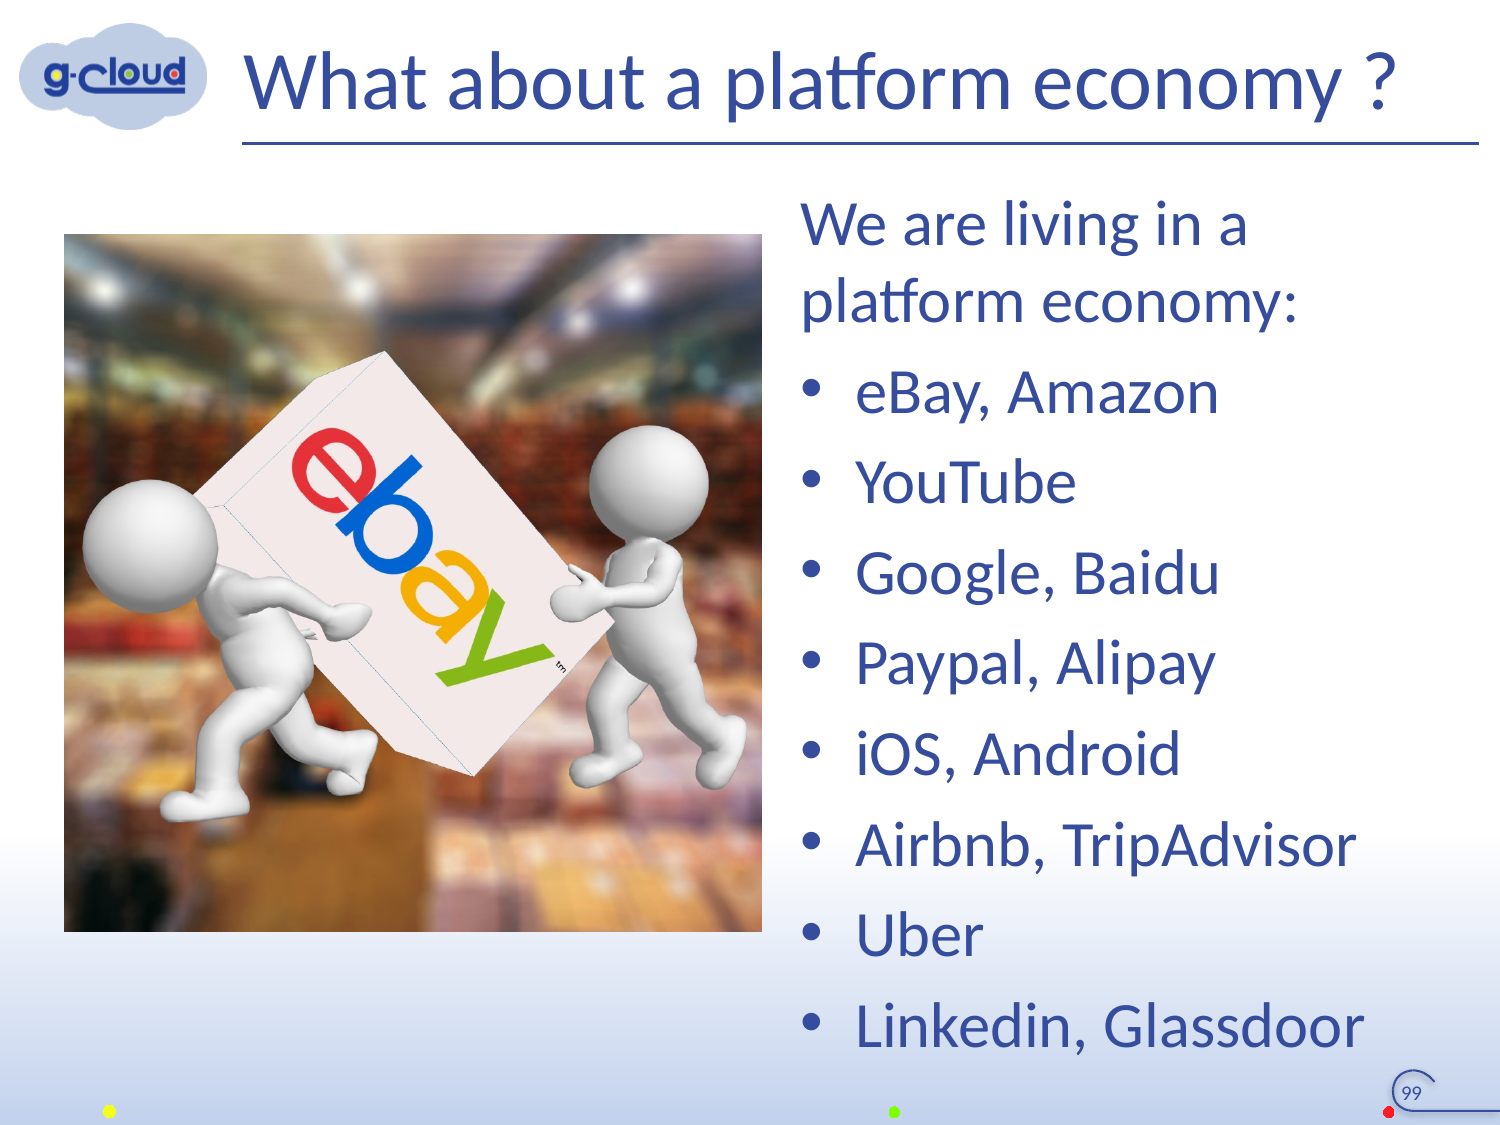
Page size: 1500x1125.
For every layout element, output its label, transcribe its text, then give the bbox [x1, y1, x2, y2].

slide_number 99 [1372, 1072, 1452, 1108]
picture [19, 23, 207, 130]
picture [64, 234, 763, 932]
title What about a platform economy ? [243, 22, 1480, 131]
list We are living in a platform economy: eBay, Amazon YouTube Google, Baidu Paypal, Alipay iOS, Android Airbnb, TripAdvisor Uber Linkedin, Glassdoor [785, 172, 1500, 1071]
